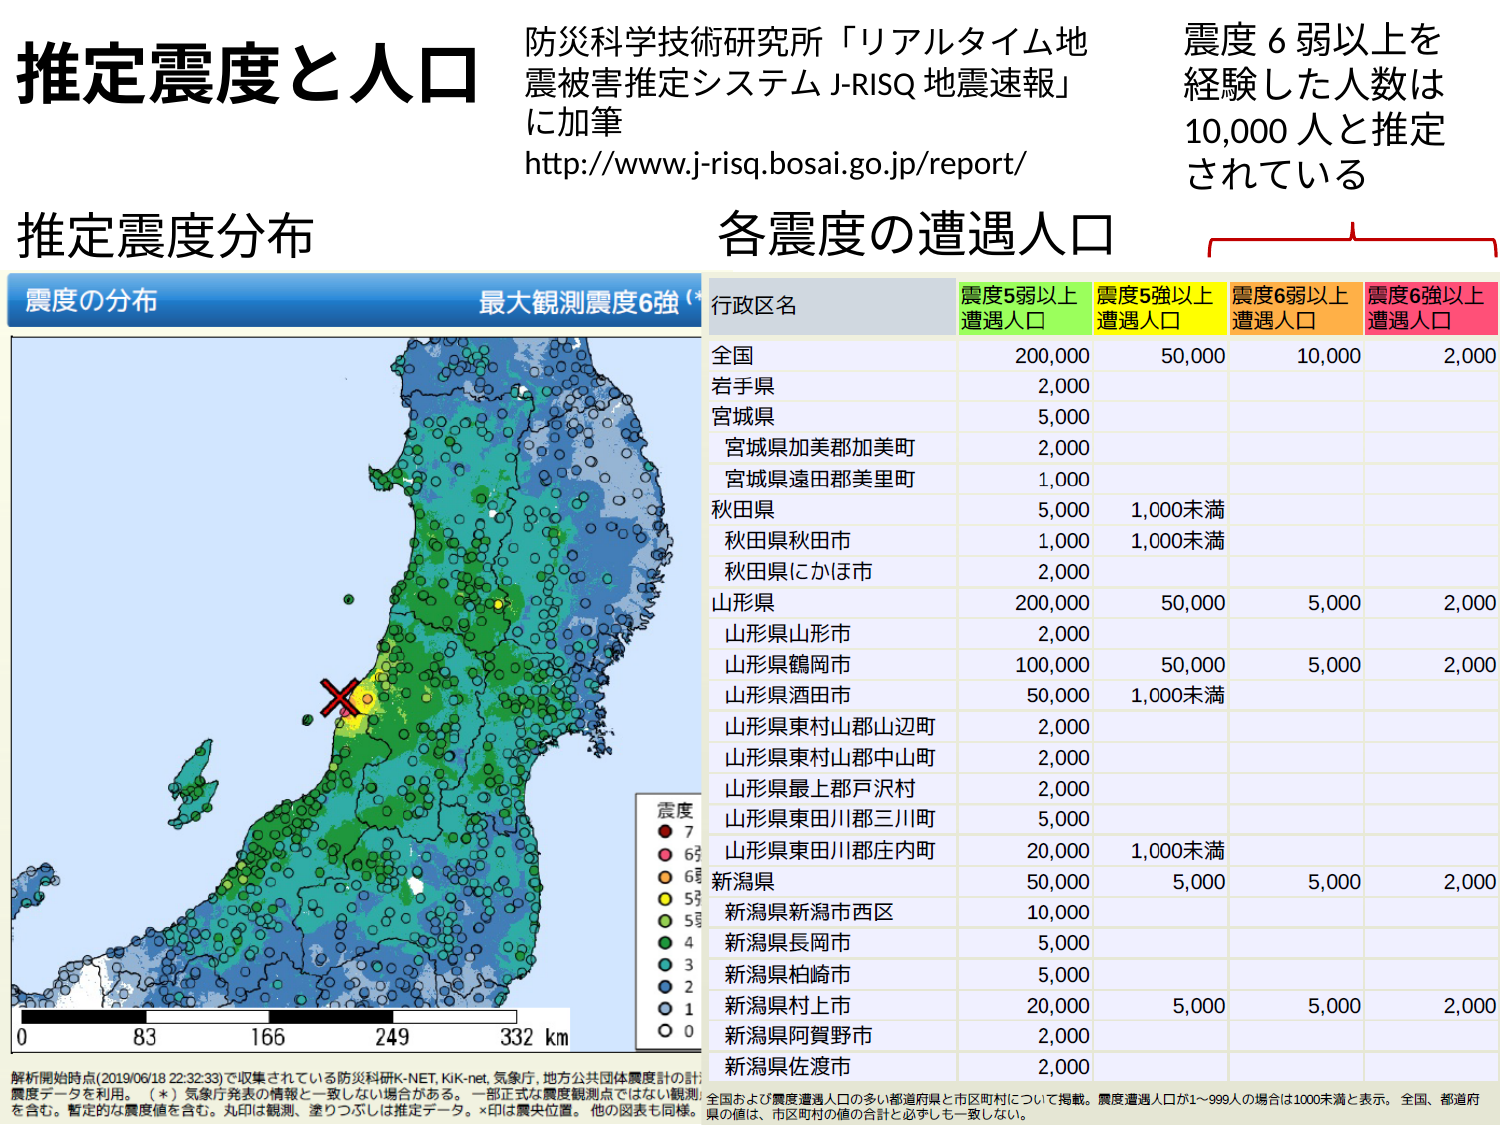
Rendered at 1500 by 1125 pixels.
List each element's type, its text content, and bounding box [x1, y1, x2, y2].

picture [0, 270, 1500, 1125]
text_box 震度6弱以上を経験した人数は 10,000人と推定されている [1168, 8, 1492, 204]
title 推定震度と人口 [0, 0, 1500, 154]
text_box 各震度の遭遇人口 [702, 194, 1133, 270]
text_box [1208, 221, 1497, 258]
text_box 防災科学技術研究所「リアルタイム地震被害推定システムJ-RISQ地震速報」に加筆 http://www.j-risq.bosai.go.jp/report/ [509, 14, 1135, 189]
text_box 推定震度分布 [1, 196, 332, 270]
